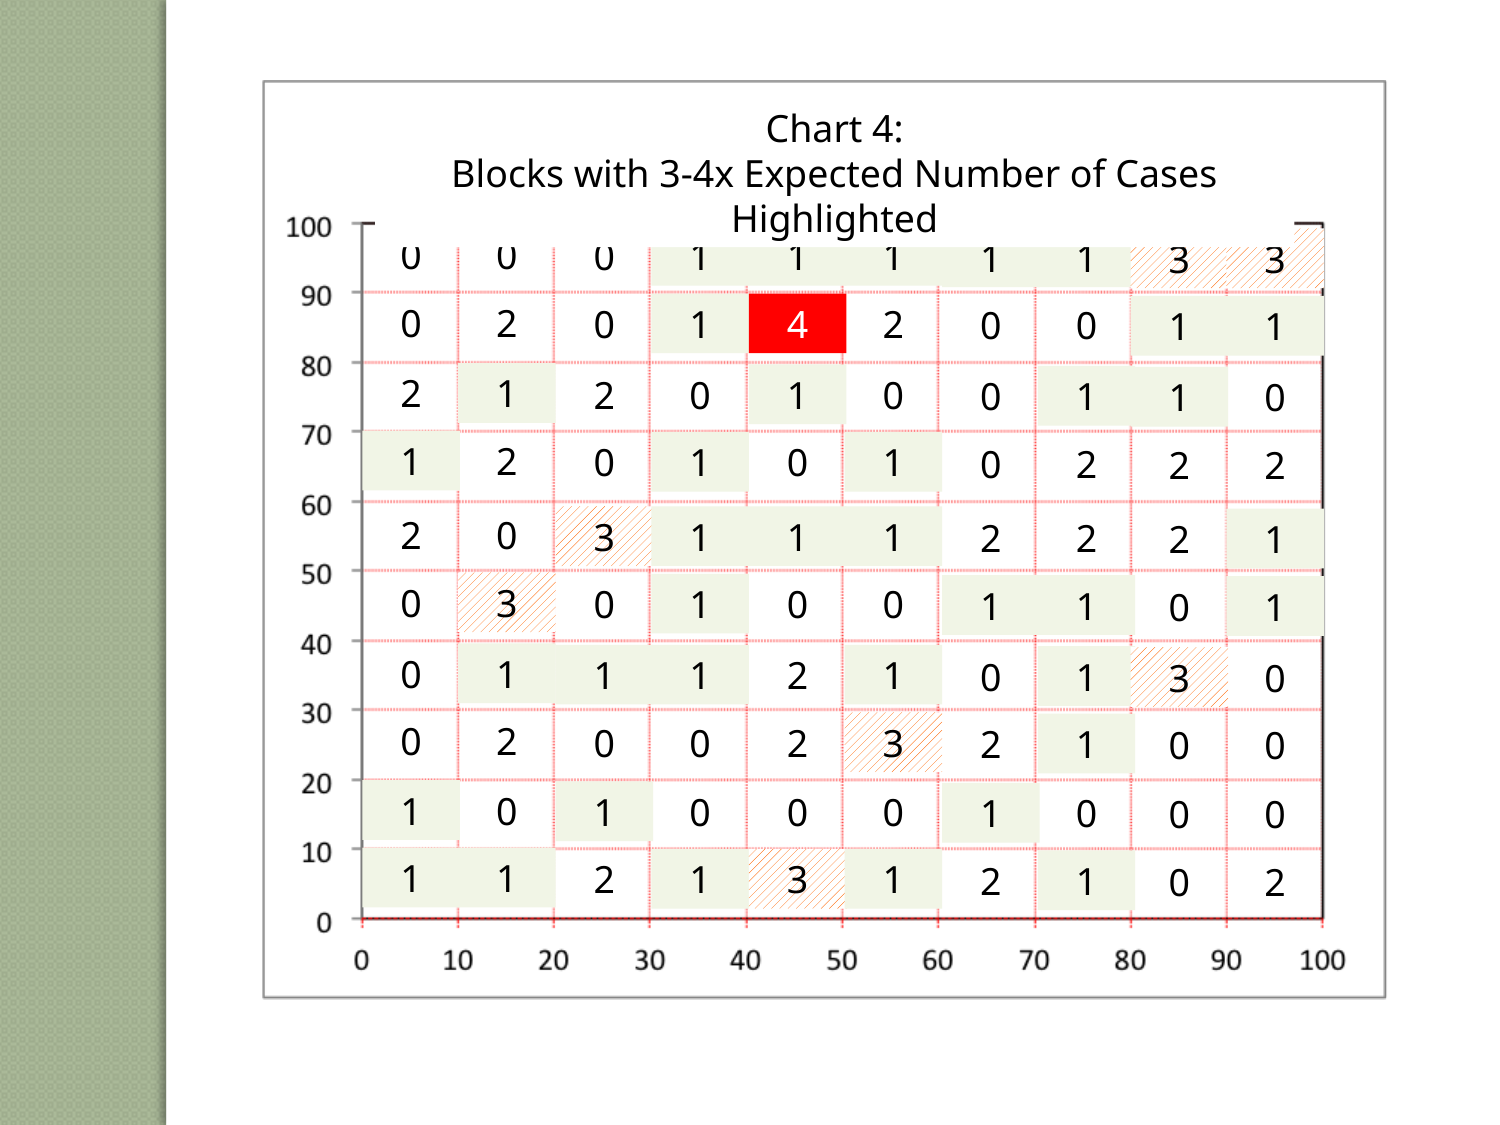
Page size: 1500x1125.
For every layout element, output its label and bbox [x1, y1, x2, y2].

text_box [262, 80, 1388, 1001]
